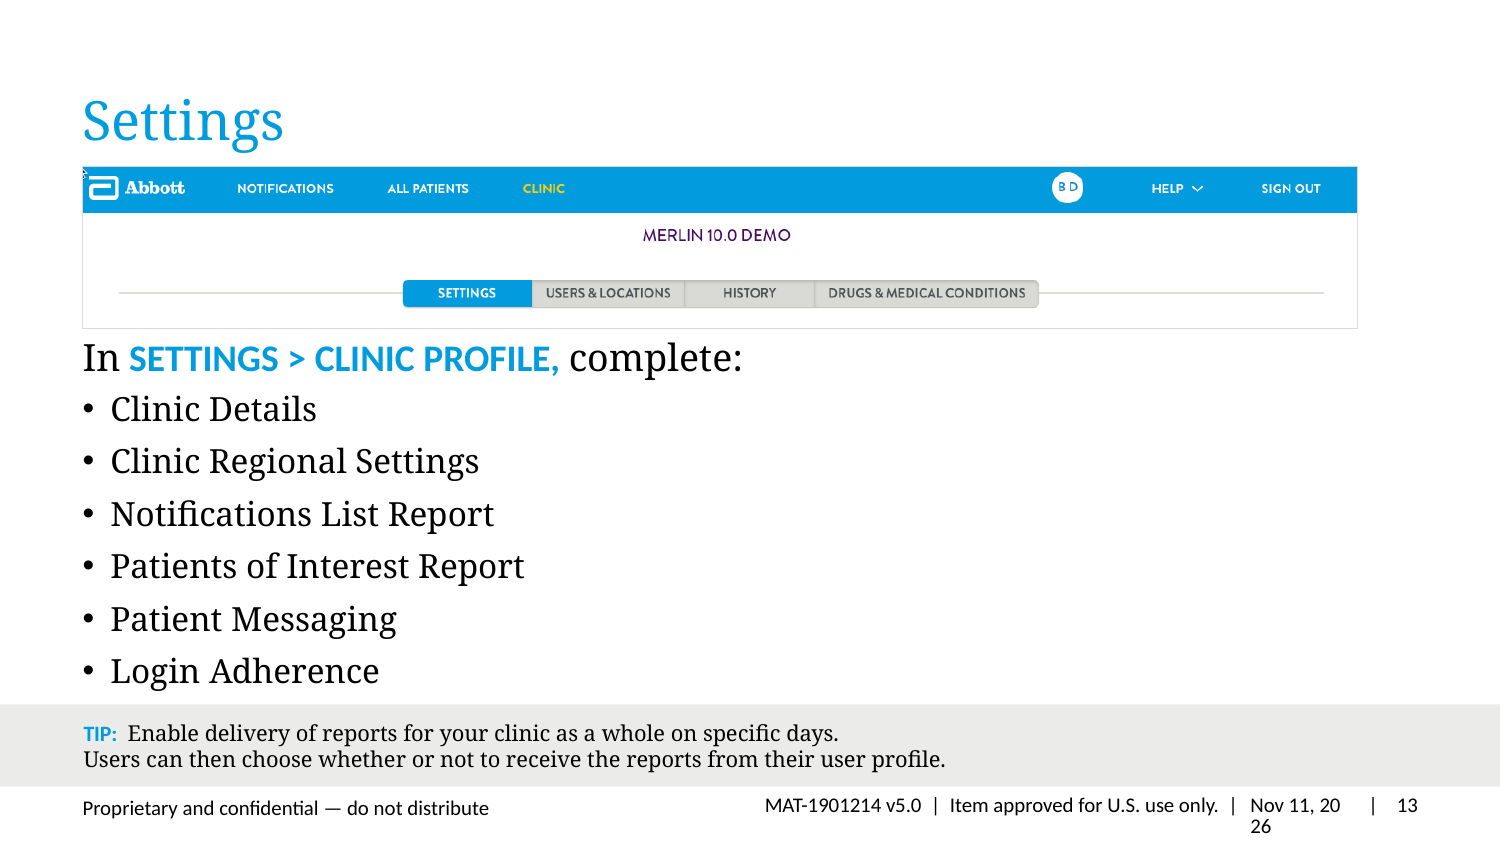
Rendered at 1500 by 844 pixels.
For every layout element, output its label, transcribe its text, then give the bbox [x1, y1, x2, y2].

slide_number 27-Mar-24 [1243, 787, 1339, 828]
picture [1053, 173, 1082, 202]
picture [179, 182, 183, 193]
picture [90, 177, 118, 199]
picture [82, 214, 1358, 330]
slide_number | 13 [1339, 787, 1433, 828]
list In SETTINGS > Clinic Profile, complete: [82, 335, 835, 399]
text_box TIP: Enable delivery of reports for your clinic as a whole on specific days. Users can then choose whether or not to receive the reports from their user profile. [0, 704, 1500, 787]
list Clinic Details Clinic Regional Settings Notifications List Report Patients of Interest Report Patient Messaging Login Adherence [82, 787, 709, 844]
picture [156, 186, 163, 193]
footer MAT-1901214 v5.0 | Item approved for U.S. use only. | [597, 787, 1243, 828]
picture [1153, 185, 1160, 192]
title Settings [82, 93, 1418, 158]
picture [129, 182, 142, 193]
list Clinic Details Clinic Regional Settings Notifications List Report Patients of Interest Report Patient Messaging Login Adherence [82, 387, 709, 704]
